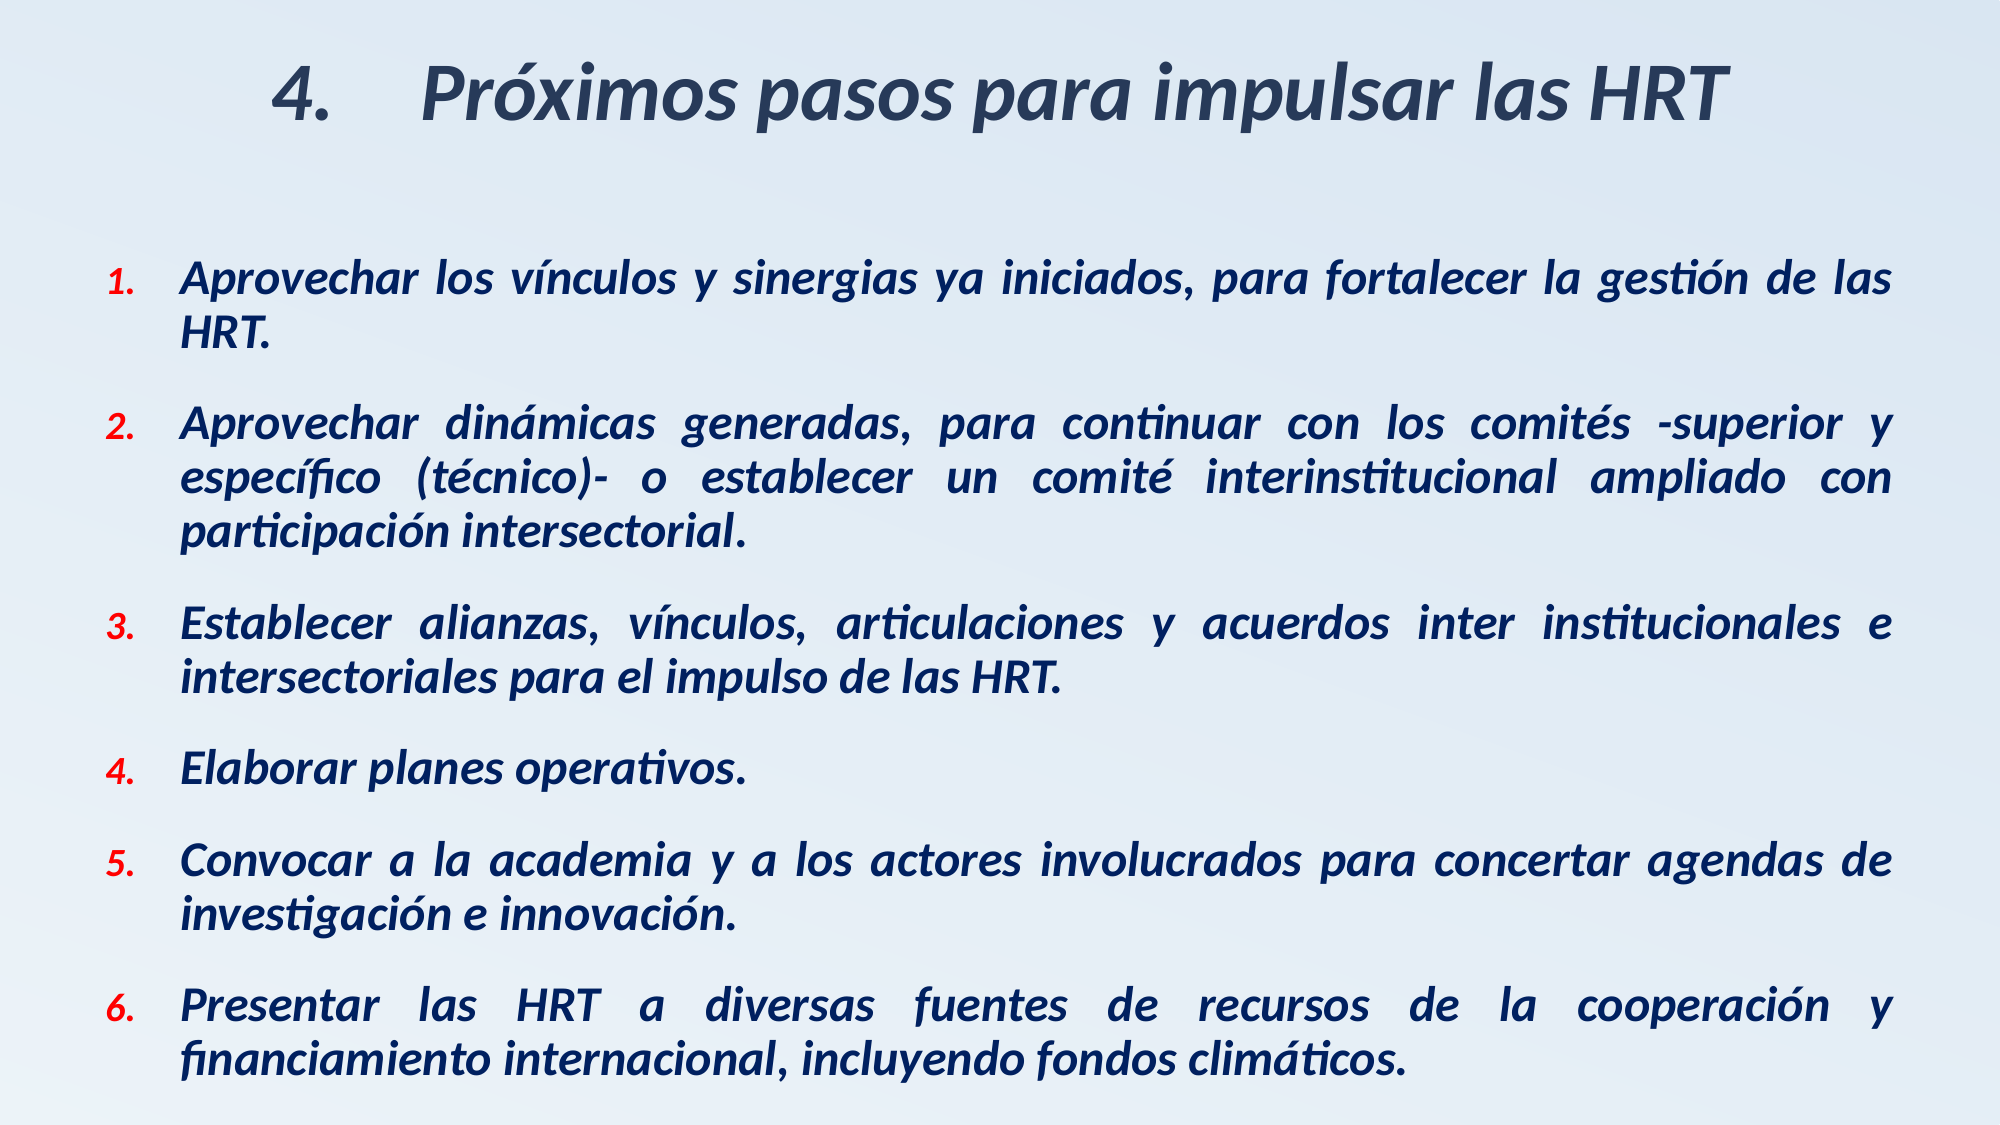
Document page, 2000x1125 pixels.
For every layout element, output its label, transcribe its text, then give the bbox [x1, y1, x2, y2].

list Aprovechar los vínculos y sinergias ya iniciados, para fortalecer la gestión de las HRT. Aprovechar dinámicas generadas, para continuar con los comités -superior y específico (técnico)- o establecer un comité interinstitucional ampliado con participación intersectorial. Establecer alianzas, vínculos, articulaciones y acuerdos inter institucionales e intersectoriales para el impulso de las HRT. Elaborar planes operativos. Convocar a la academia y a los actores involucrados para concertar agendas de investigación e innovación. Presentar las HRT a diversas fuentes de recursos de la cooperación y financiamiento internacional, incluyendo fondos climáticos. [90, 243, 1910, 1098]
title 4. Próximos pasos para impulsar las HRT [220, 0, 1780, 194]
